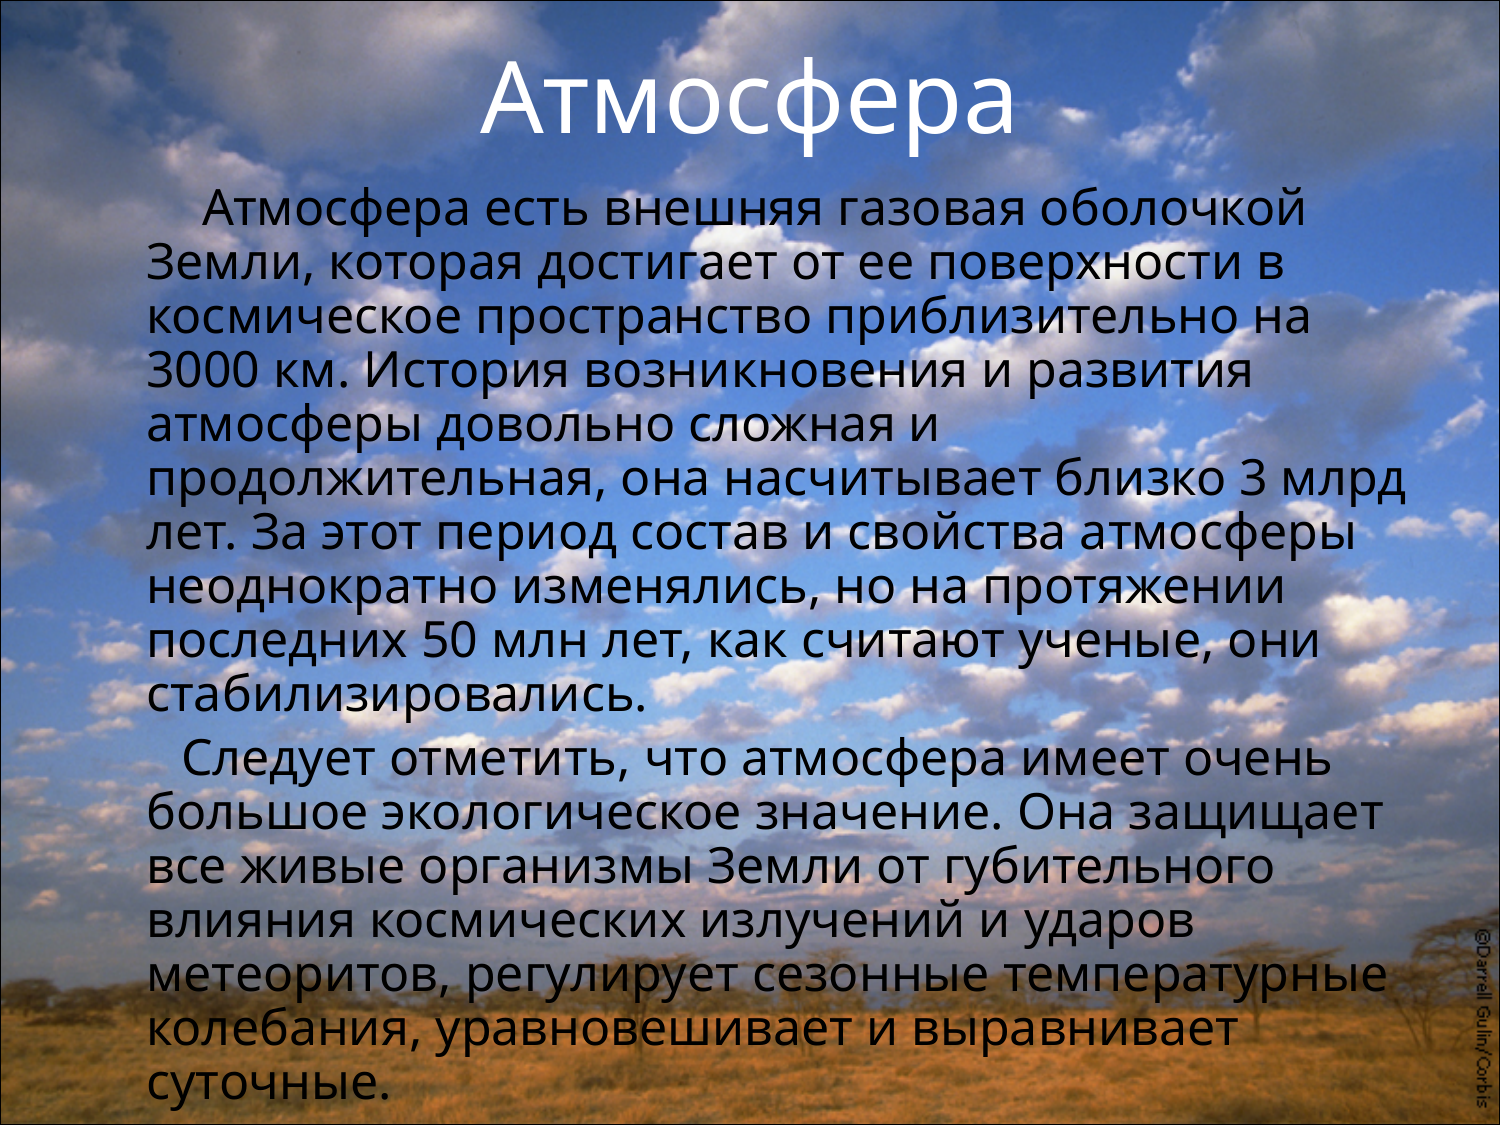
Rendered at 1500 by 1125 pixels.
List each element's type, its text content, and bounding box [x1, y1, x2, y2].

title Атмосфера [75, 0, 1425, 174]
text_box [0, 0, 1500, 1125]
list Атмосфера есть внешняя газовая оболочкой Земли, которая достигает от ее поверхности в космическое пространство приблизительно на 3000 км. История возникновения и развития атмосферы довольно сложная и продолжительная, она насчитывает близко 3 млрд лет. За этот период состав и свойства атмосферы неоднократно изменялись, но на протяжении последних 50 млн лет, как считают ученые, они стабилизировались. Следует отметить, что атмосфера имеет очень большое экологическое значение. Она защищает все живые организмы Земли от губительного влияния космических излучений и ударов метеоритов, регулирует сезонные температурные колебания, уравновешивает и выравнивает суточные. [75, 174, 1425, 1088]
